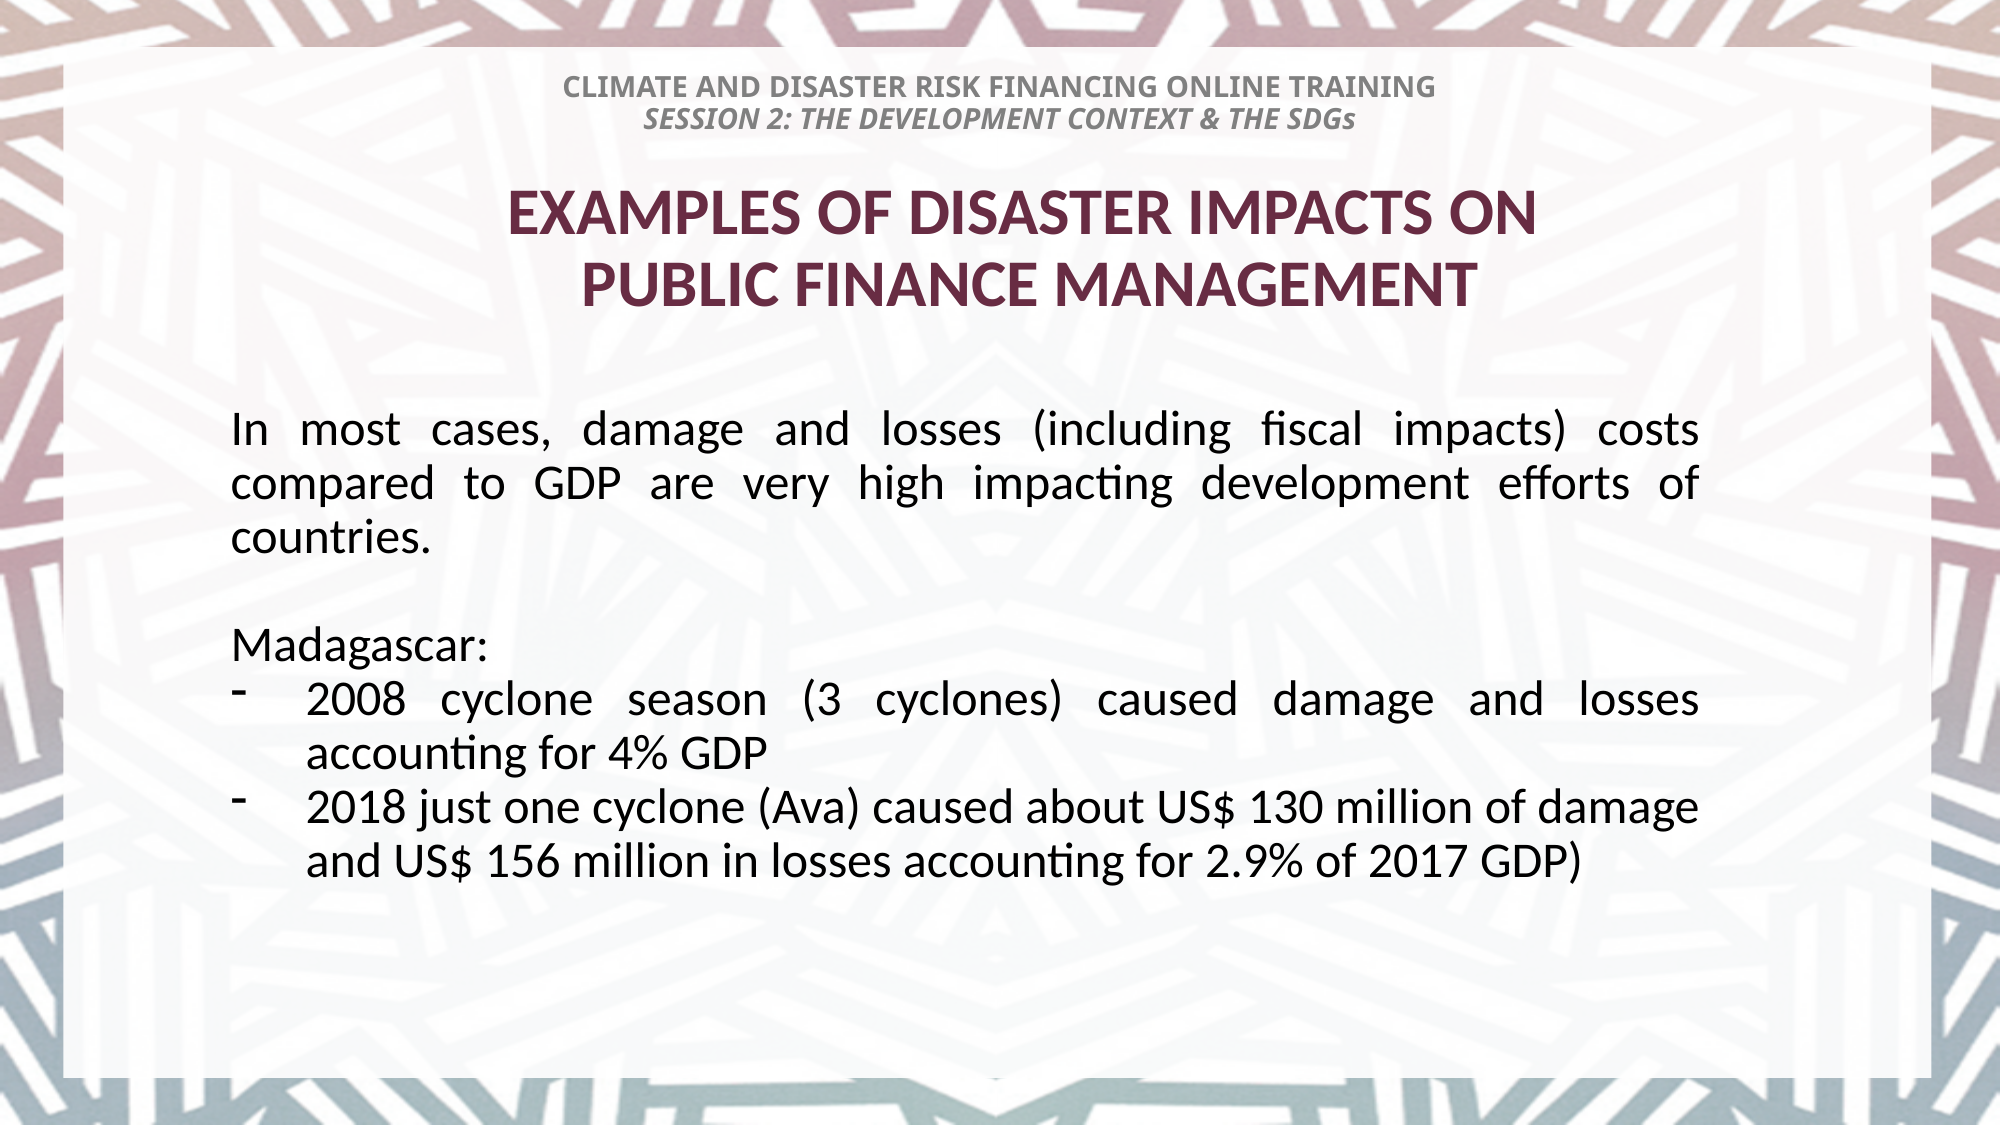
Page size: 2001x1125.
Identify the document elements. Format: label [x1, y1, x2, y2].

text_box [0, 0, 2000, 1125]
